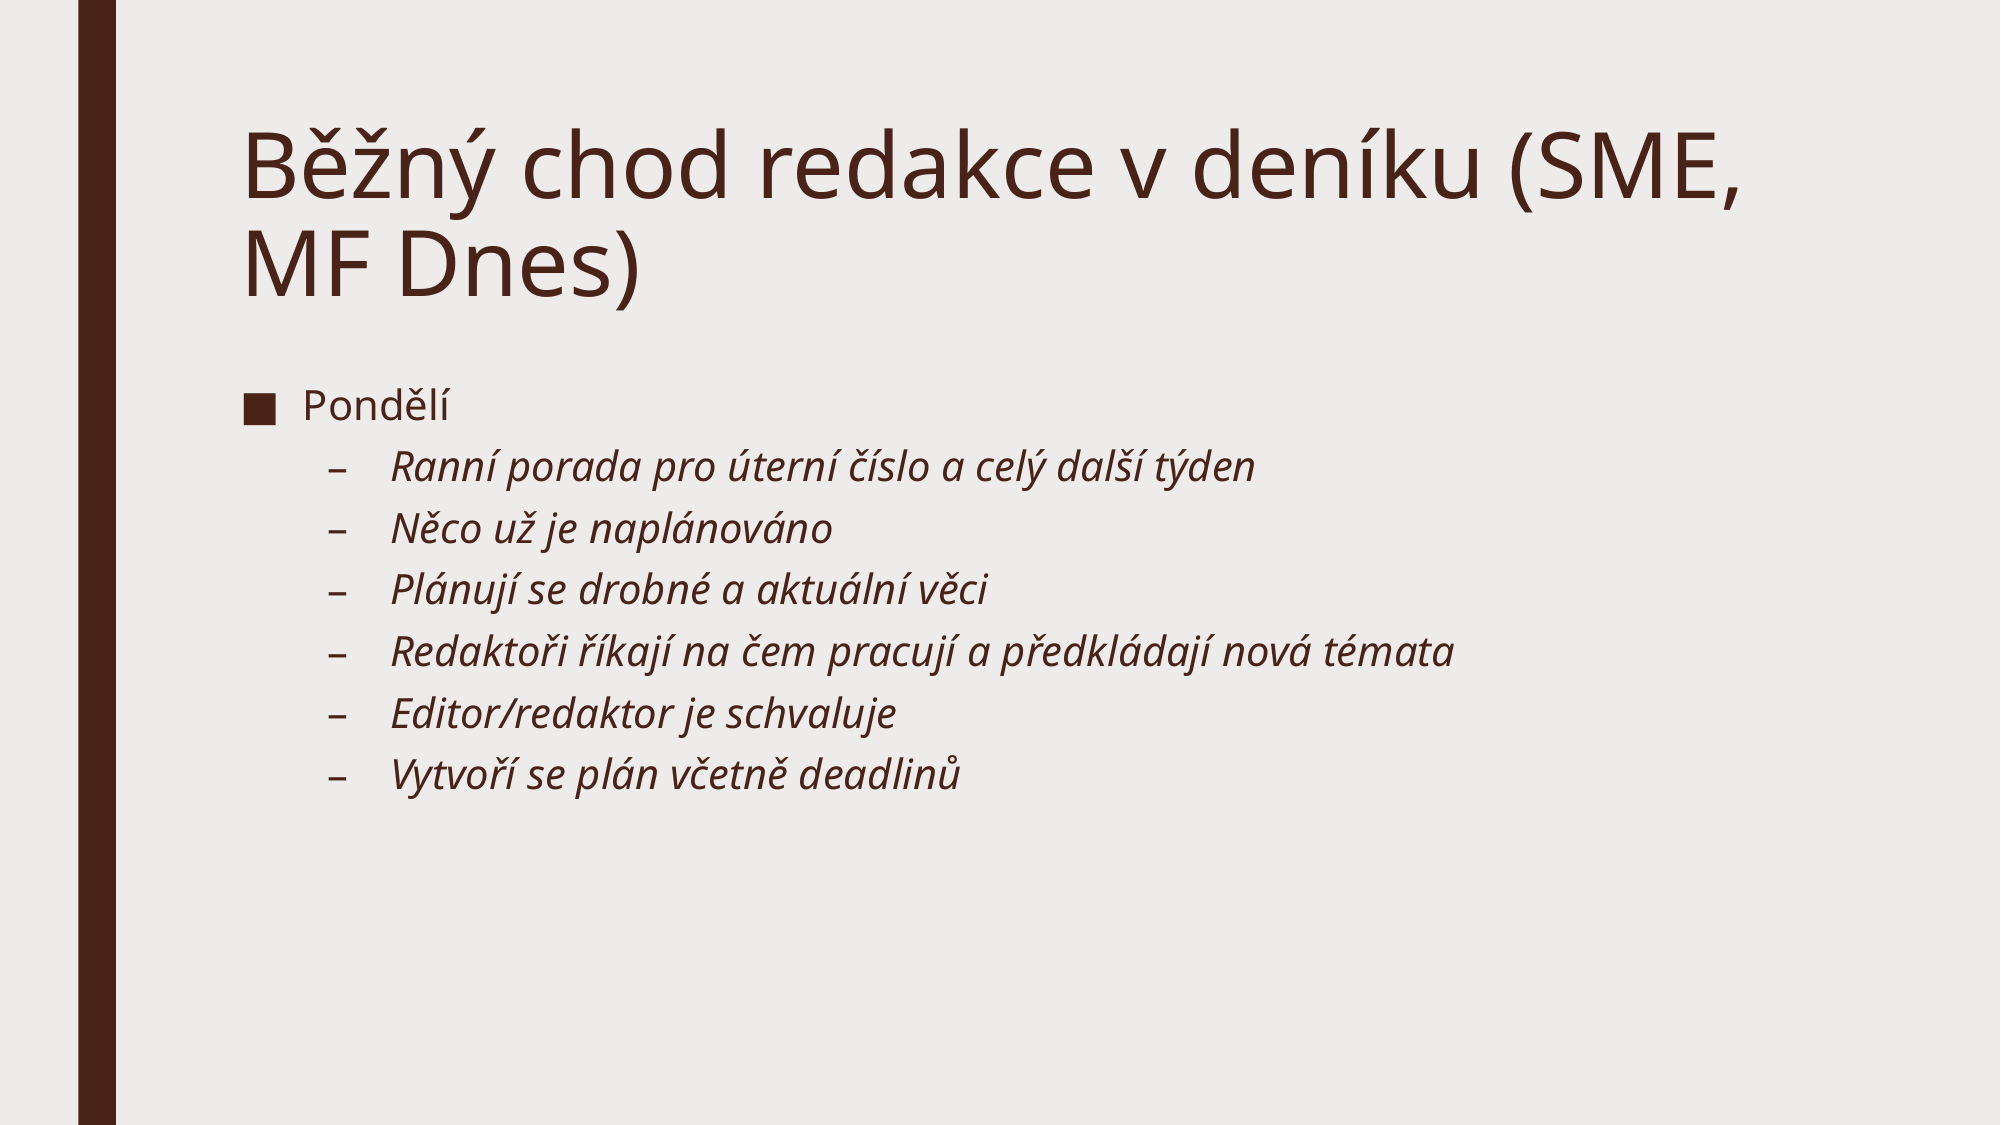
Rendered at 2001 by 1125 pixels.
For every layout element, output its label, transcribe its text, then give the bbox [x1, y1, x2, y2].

title Běžný chod redakce v deníku (SME, MF Dnes) [225, 112, 1800, 357]
list Pondělí Ranní porada pro úterní číslo a celý další týden Něco už je naplánováno Plánují se drobné a aktuální věci Redaktoři říkají na čem pracují a předkládají nová témata Editor/redaktor je schvaluje Vytvoří se plán včetně deadlinů [225, 375, 1800, 963]
